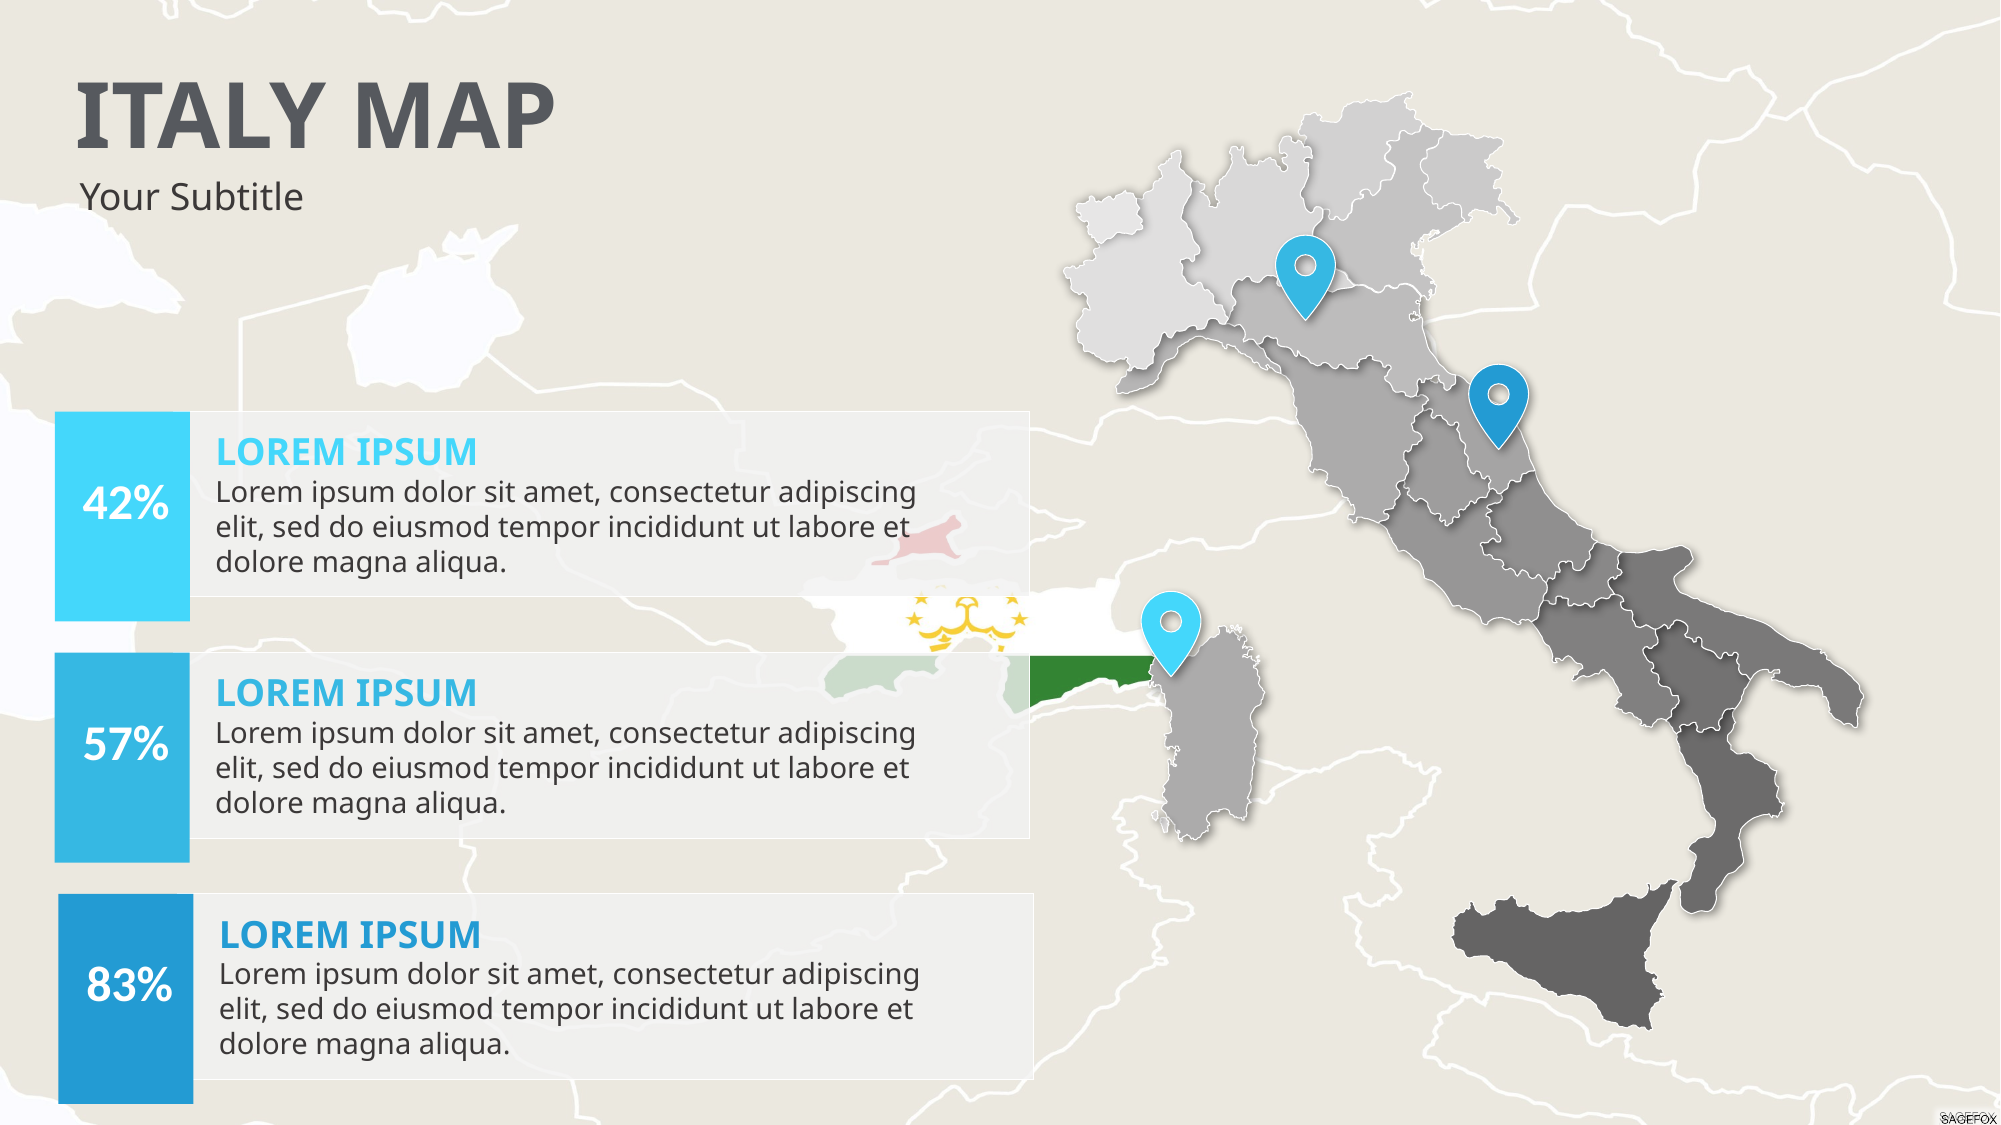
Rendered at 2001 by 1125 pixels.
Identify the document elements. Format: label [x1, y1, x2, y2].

text_box [1387, 505, 1548, 625]
text_box [1538, 598, 1680, 728]
text_box [58, 893, 1034, 1104]
text_box [1499, 480, 1598, 580]
text_box [1275, 235, 1336, 321]
text_box [1274, 351, 1429, 523]
text_box [1298, 91, 1424, 221]
text_box [1622, 545, 1864, 728]
text_box [1192, 136, 1323, 307]
text_box [1676, 735, 1785, 914]
text_box [1238, 284, 1456, 398]
text_box [1421, 130, 1520, 226]
text_box [1206, 332, 1281, 374]
text_box [1076, 190, 1143, 244]
text_box [1657, 633, 1748, 734]
text_box [1558, 544, 1623, 607]
text_box [1432, 377, 1535, 494]
text_box [1730, 720, 1736, 733]
text_box [1324, 123, 1465, 301]
text_box [54, 411, 1030, 622]
text_box [1450, 878, 1679, 1032]
text_box [1468, 364, 1529, 450]
text_box [1410, 422, 1488, 526]
text_box [1342, 274, 1356, 289]
picture [1938, 1114, 1999, 1125]
text_box [1063, 150, 1229, 371]
text_box [1148, 624, 1265, 842]
text_box [1141, 591, 1201, 644]
text_box [54, 652, 1030, 863]
text_box [60, 49, 1020, 227]
text_box [1115, 339, 1192, 394]
